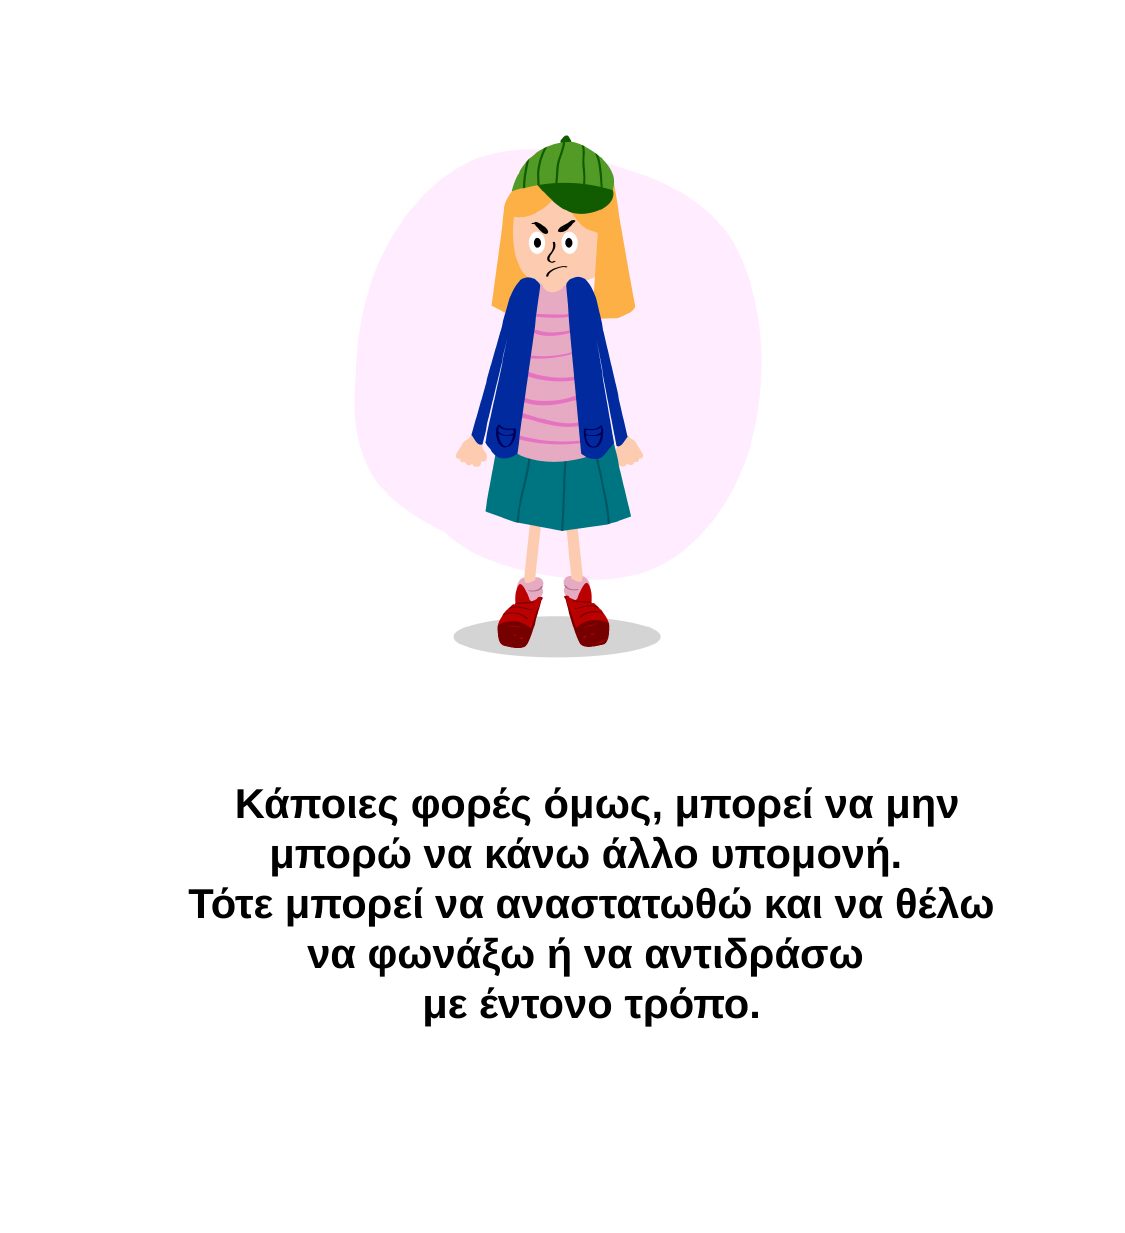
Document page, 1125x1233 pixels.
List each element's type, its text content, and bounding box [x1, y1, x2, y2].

list Κάποιες φορές όμως, μπορεί να μην μπορώ να κάνω άλλο υπομονή. Τότε μπορεί να αναστατωθώ και να θέλω να φωνάξω ή να αντιδράσω με έντονο τρόπο. [124, 768, 1031, 1116]
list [138, 105, 999, 679]
